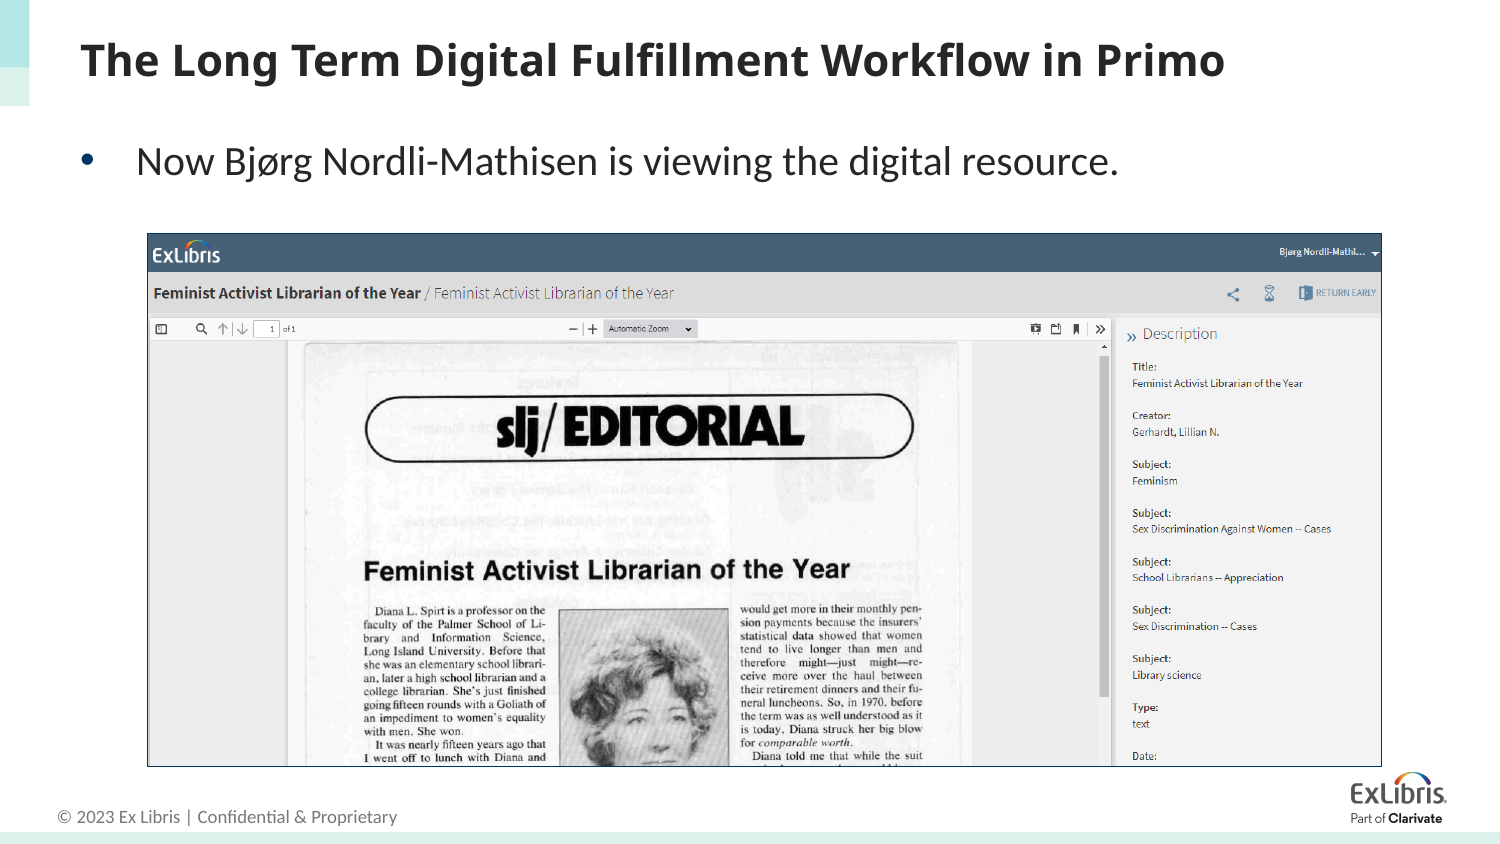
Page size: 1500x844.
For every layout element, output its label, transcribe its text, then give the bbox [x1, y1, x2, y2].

list Now Bjørg Nordli-Mathisen is viewing the digital resource. [64, 126, 1447, 233]
picture [1351, 772, 1447, 823]
title The Long Term Digital Fulfillment Workflow in Primo [64, 11, 1447, 107]
picture [147, 233, 1383, 767]
